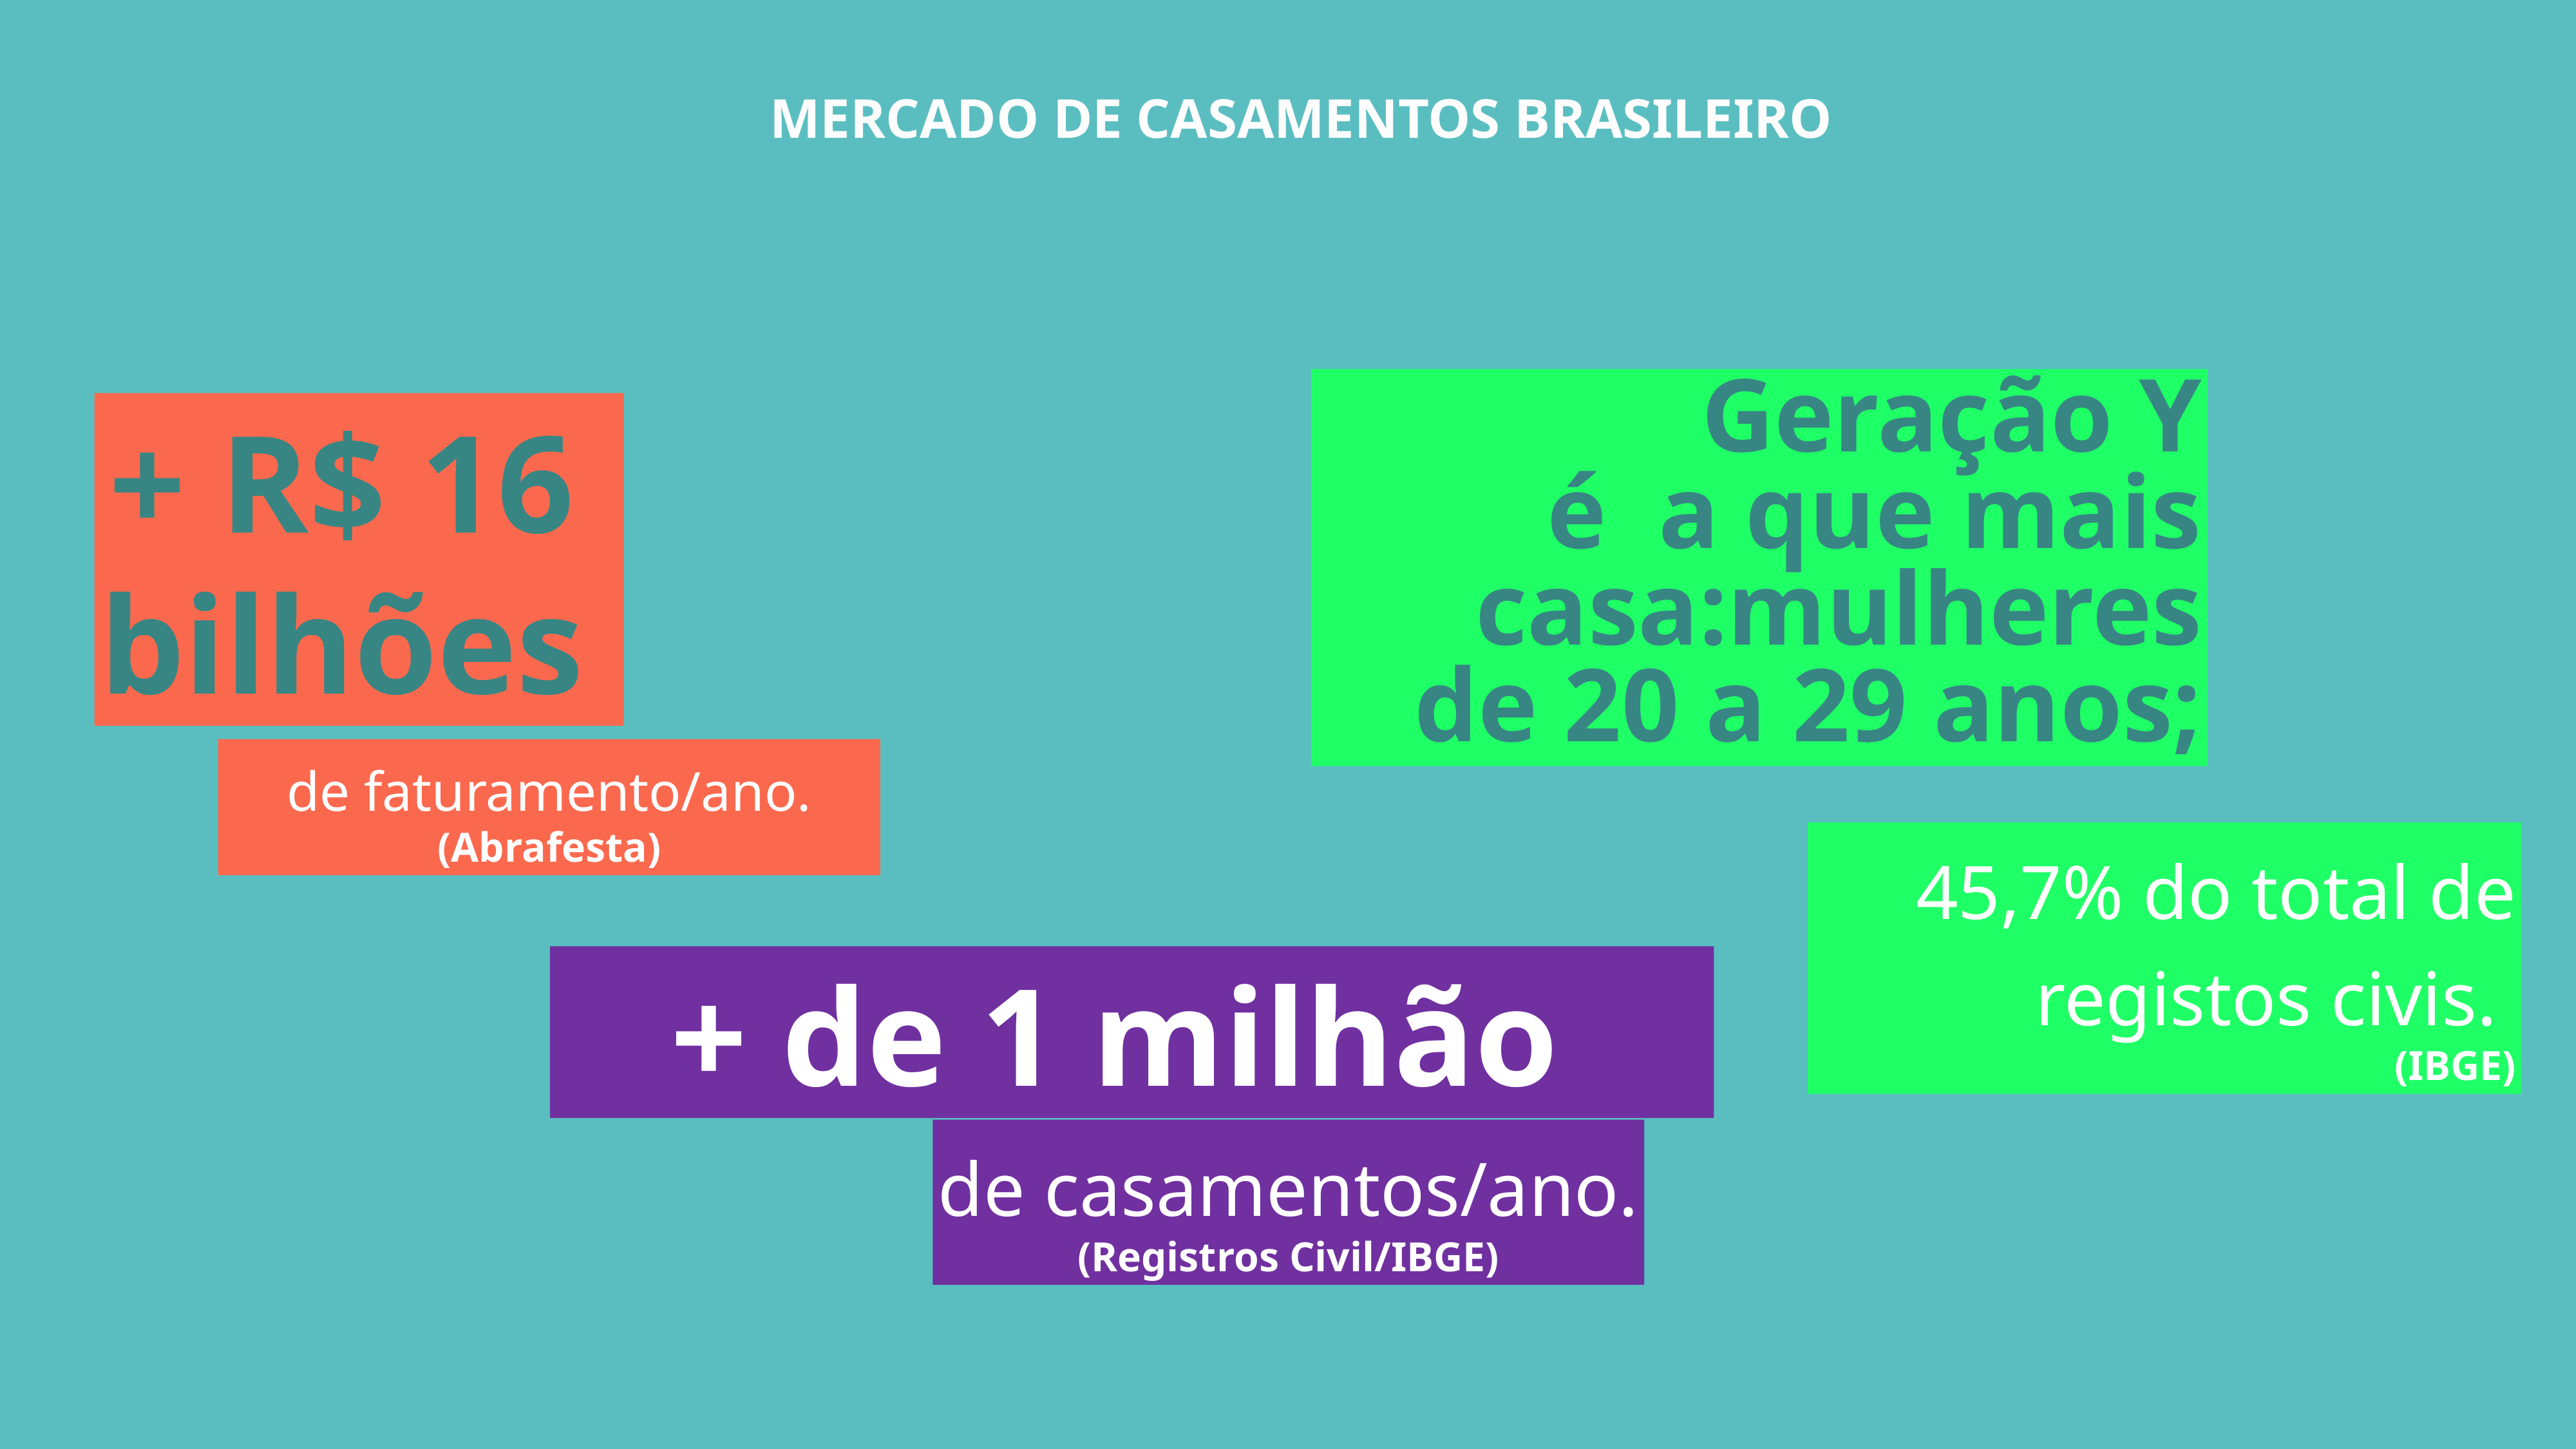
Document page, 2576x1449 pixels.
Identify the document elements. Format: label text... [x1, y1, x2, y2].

text_box [0, 0, 2576, 1449]
text_box MERCADO DE CASAMENTOS BRASILEIRO [764, 79, 1839, 154]
text_box + de 1 milhão [550, 946, 1714, 1118]
text_box de faturamento/ano. (Abrafesta) [218, 739, 880, 875]
text_box 45,7% do total de registos civis. (IBGE) [1807, 822, 2522, 1094]
text_box + R$ 16 bilhões [94, 393, 624, 726]
text_box de casamentos/ano. (Registros Civil/IBGE) [933, 1119, 1645, 1285]
text_box Geração Y é a que mais casa:mulheres de 20 a 29 anos; [1311, 369, 2208, 766]
